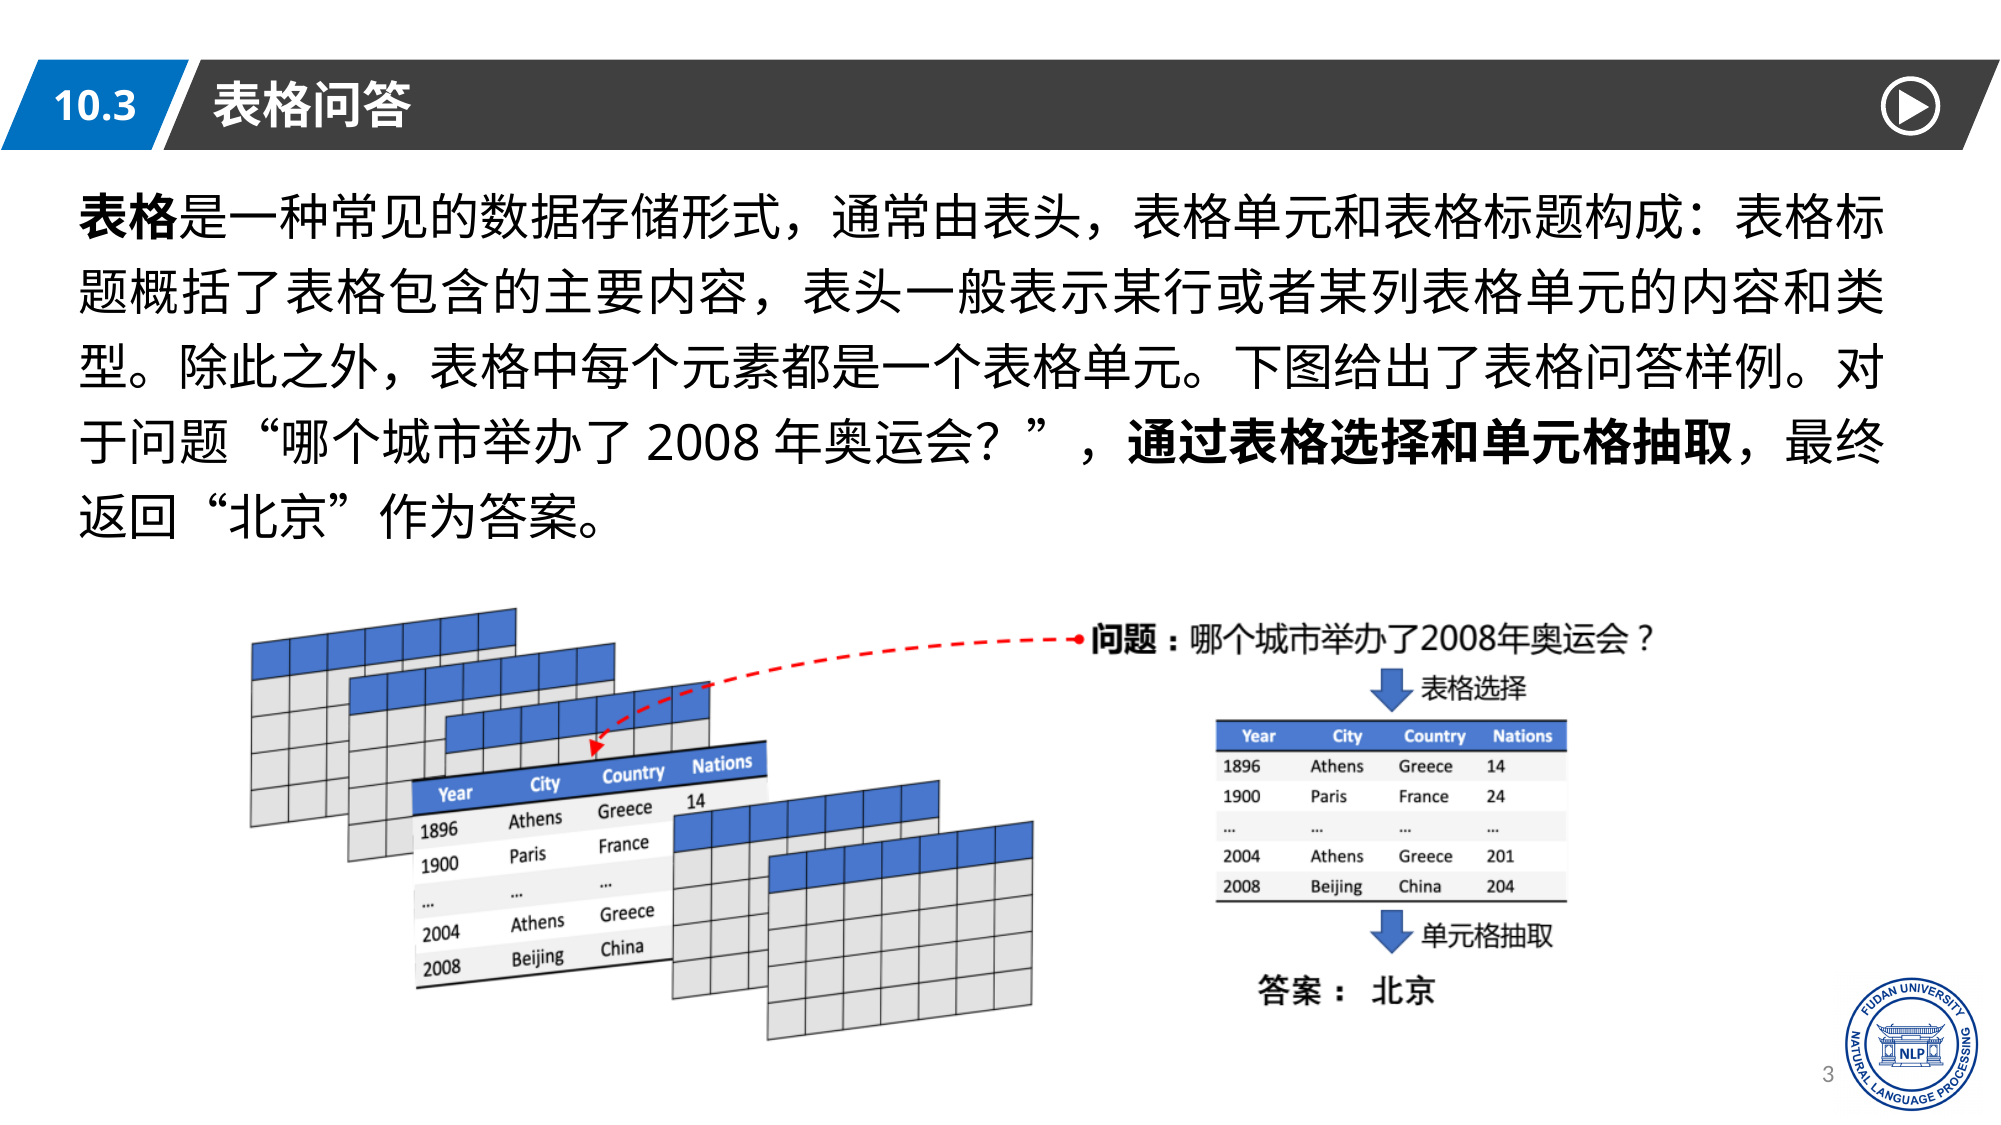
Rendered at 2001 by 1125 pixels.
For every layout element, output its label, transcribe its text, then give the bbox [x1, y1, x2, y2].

text_box 表格是一种常见的数据存储形式，通常由表头，表格单元和表格标题构成：表格标题概括了表格包含的主要内容，表头一般表示某行或者某列表格单元的内容和类型。除此之外，表格中每个元素都是一个表格单元。下图给出了表格问答样例。对于问题“哪个城市举办了2008年奥运会？”，通过表格选择和单元格抽取，最终返回“北京”作为答案。 [63, 163, 1900, 554]
text_box 表格问答 [198, 66, 428, 142]
text_box [33, 59, 189, 89]
picture [1834, 972, 1985, 1117]
text_box [1, 121, 158, 150]
text_box 10.3 [13, 71, 177, 136]
slide_number 34 [1412, 1042, 1863, 1103]
picture [193, 591, 1770, 1059]
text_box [1883, 78, 1939, 134]
text_box [163, 59, 2000, 150]
